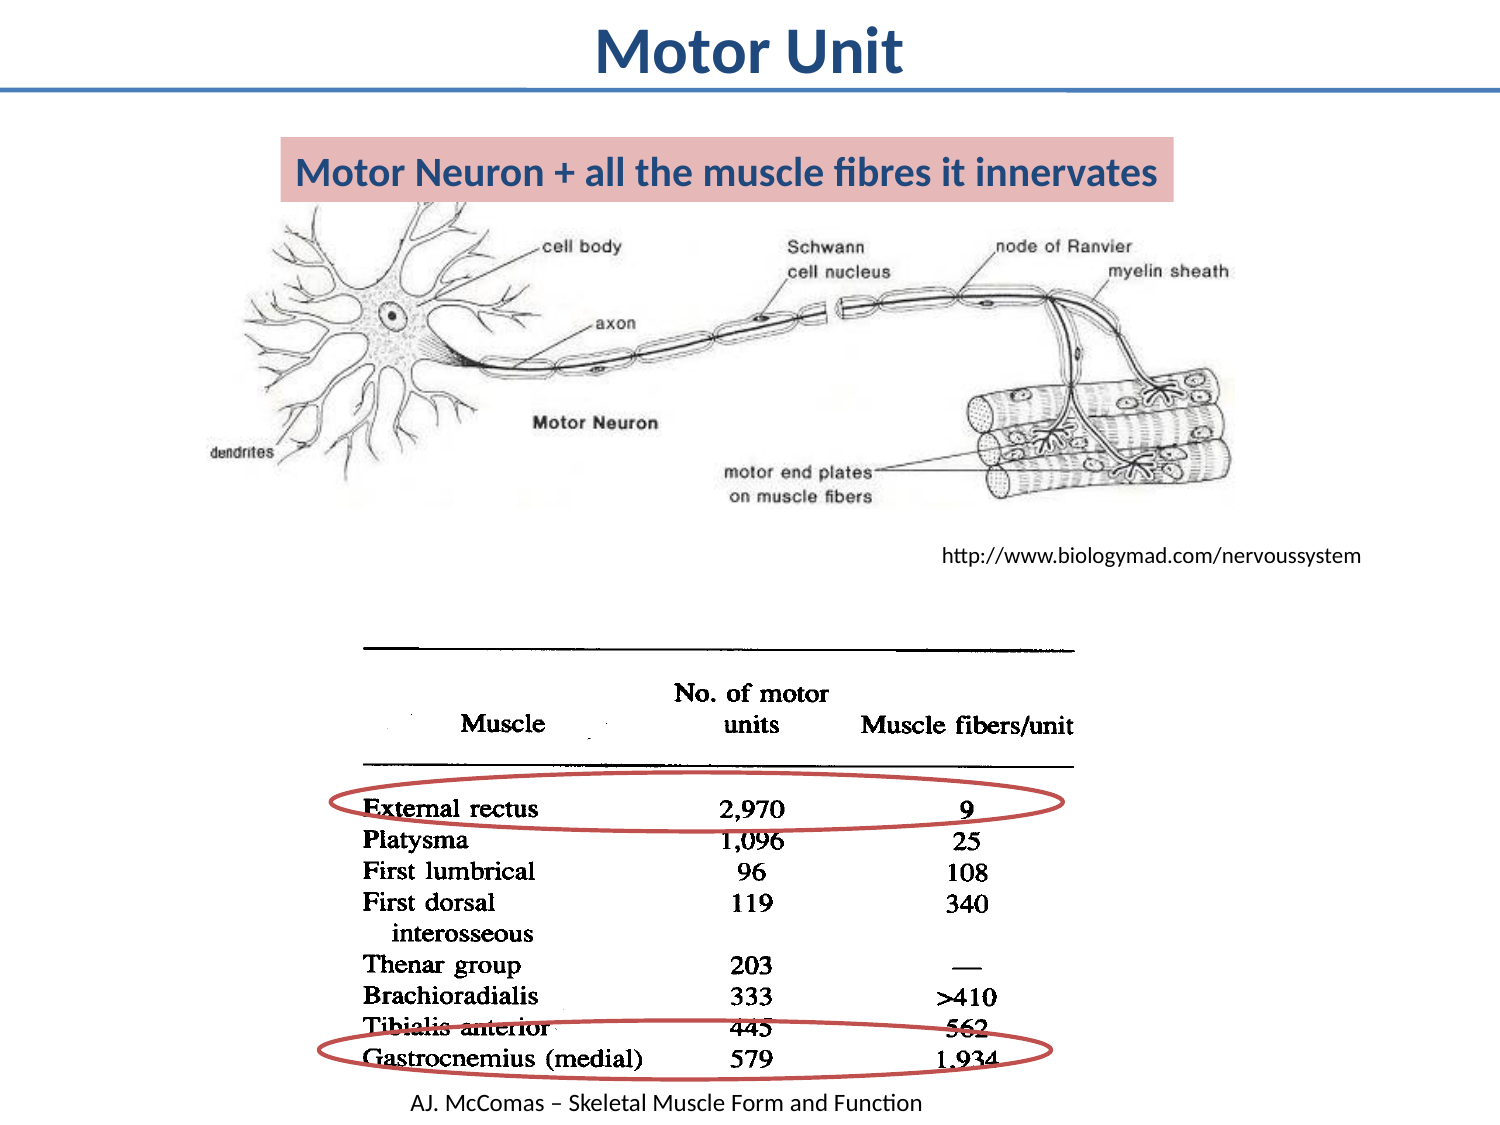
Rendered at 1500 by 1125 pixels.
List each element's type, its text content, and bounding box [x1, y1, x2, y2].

text_box AJ. McComas – Skeletal Muscle Form and Function [395, 1079, 1341, 1125]
text_box Motor Unit [0, 0, 1500, 87]
picture [206, 202, 1235, 509]
text_box [316, 1037, 340, 1062]
picture [345, 635, 1105, 1083]
text_box [328, 793, 340, 811]
text_box http://www.biologymad.com/nervoussystem [927, 533, 1400, 576]
text_box Motor Neuron + all the muscle fibres it innervates [278, 135, 1176, 201]
